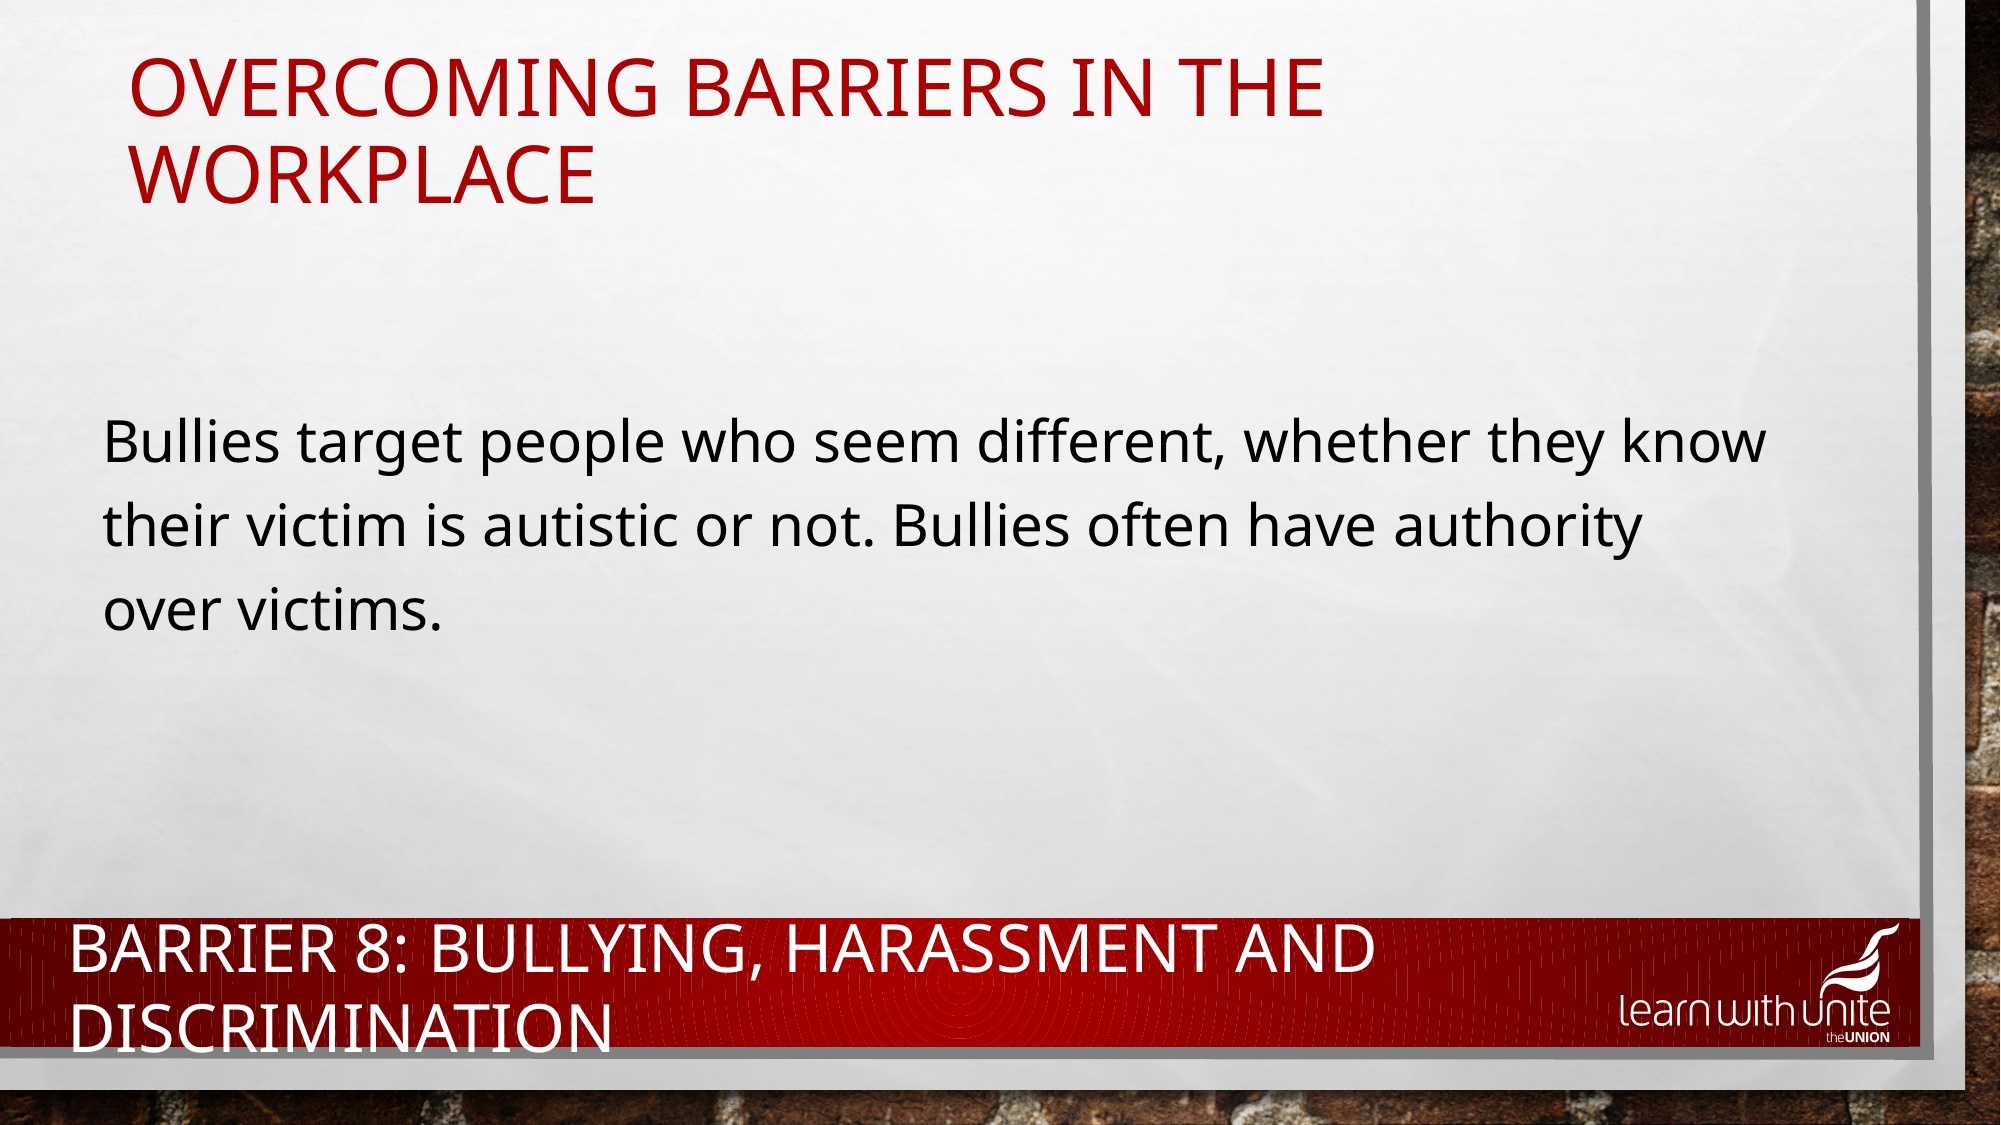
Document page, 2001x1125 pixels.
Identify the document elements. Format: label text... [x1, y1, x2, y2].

list Bullies target people who seem different, whether they know their victim is autistic or not. Bullies often have authority over victims. [87, 204, 1793, 828]
footer Barrier 8: Bullying, harassment and discrimination [52, 944, 1602, 1027]
title Overcoming barriers in the workplace [112, 39, 1818, 229]
picture [1614, 913, 1906, 1061]
picture [0, 0, 2000, 1125]
